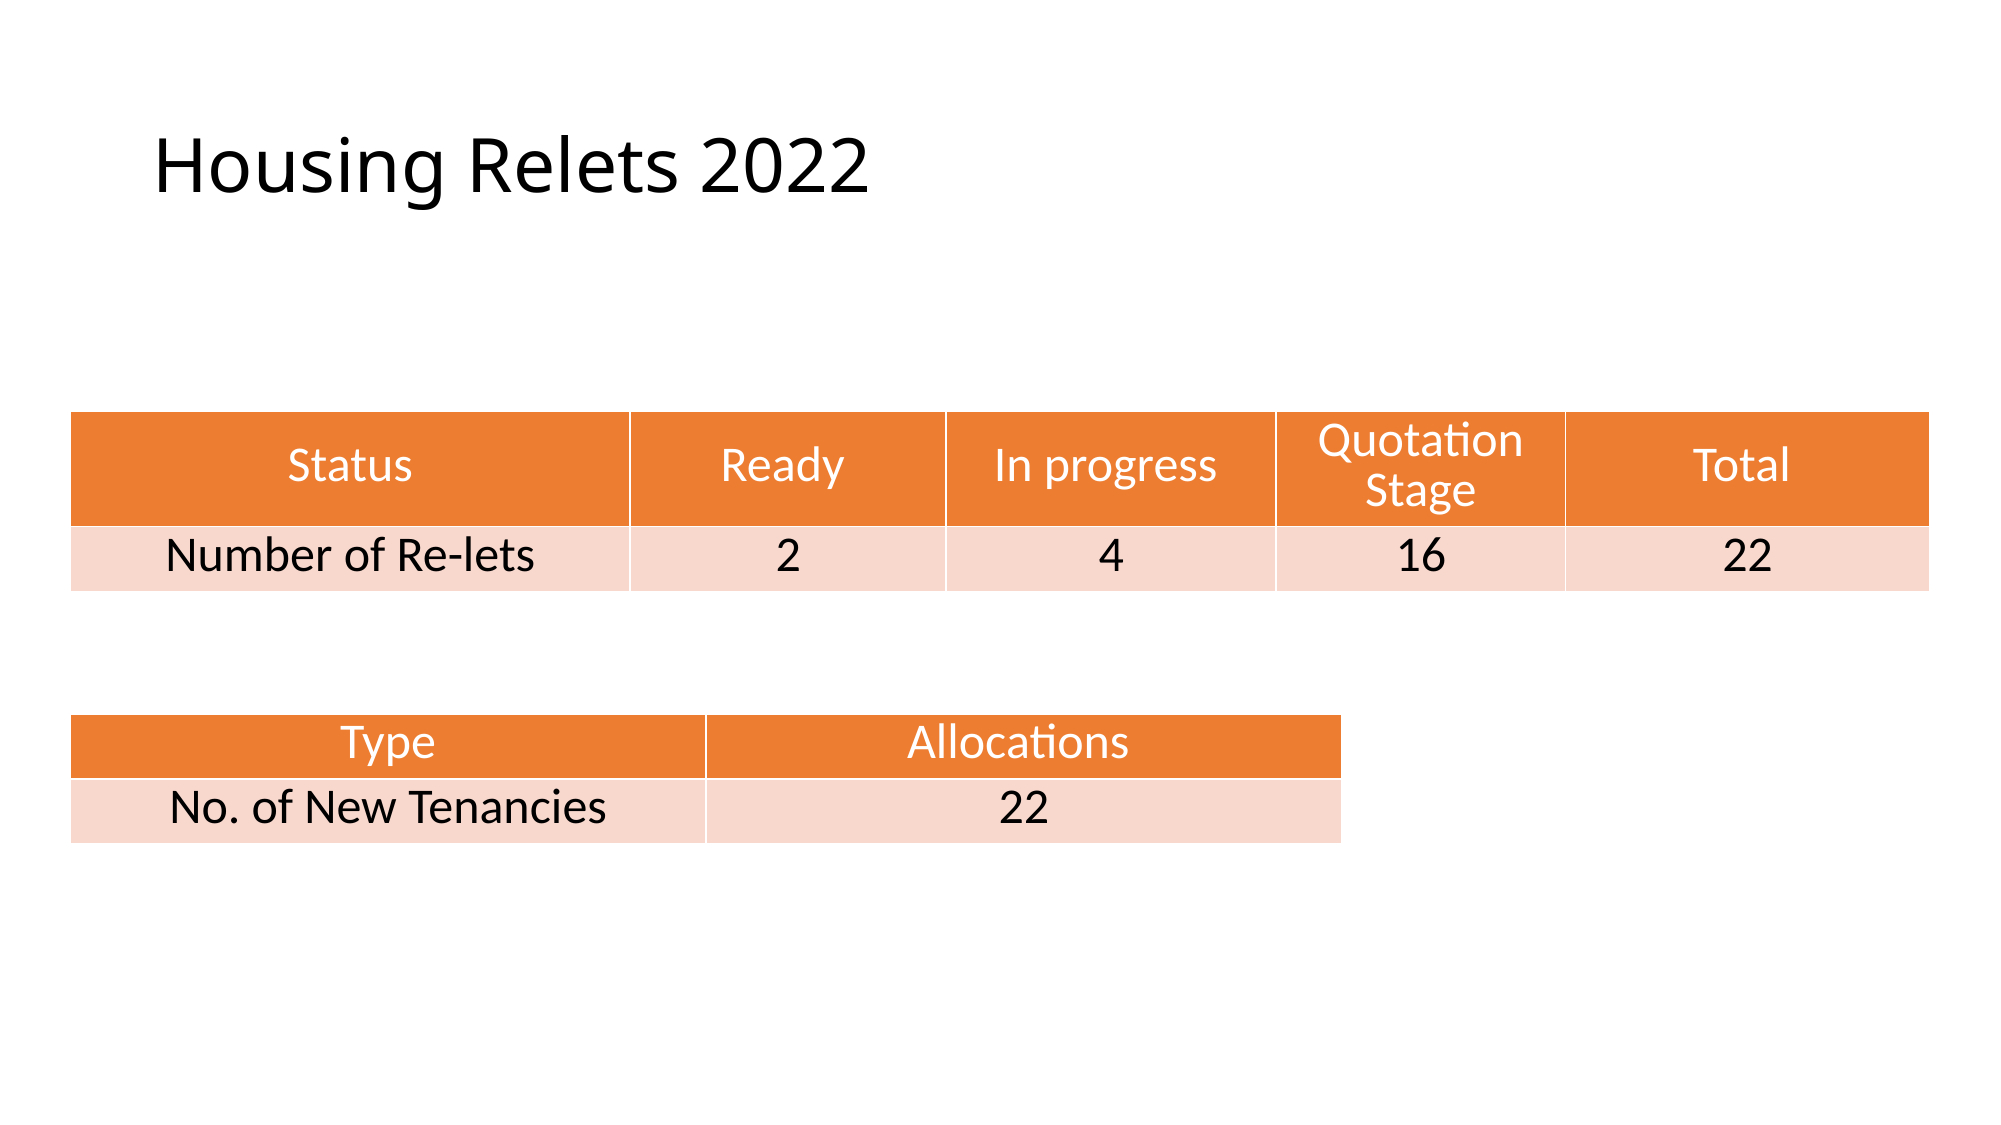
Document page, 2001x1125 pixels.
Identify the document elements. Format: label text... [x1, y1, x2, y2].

title Housing Relets 2022 [137, 59, 1863, 278]
table_header Ready [631, 412, 945, 526]
table_cell No. of New Tenancies [71, 780, 705, 843]
table_cell 2 [631, 527, 945, 591]
table_header Quotation Stage [1277, 412, 1565, 526]
table_cell 16 [1277, 527, 1565, 591]
table_header Allocations [707, 715, 1341, 778]
table_cell 4 [947, 527, 1275, 591]
table_cell 22 [707, 780, 1341, 843]
table_header Type [71, 715, 705, 778]
table_header Total [1566, 412, 1929, 526]
table_cell Number of Re-lets [71, 527, 629, 591]
table_header In progress [947, 412, 1275, 526]
table_cell 22 [1566, 527, 1929, 591]
table_header Status [71, 412, 629, 526]
